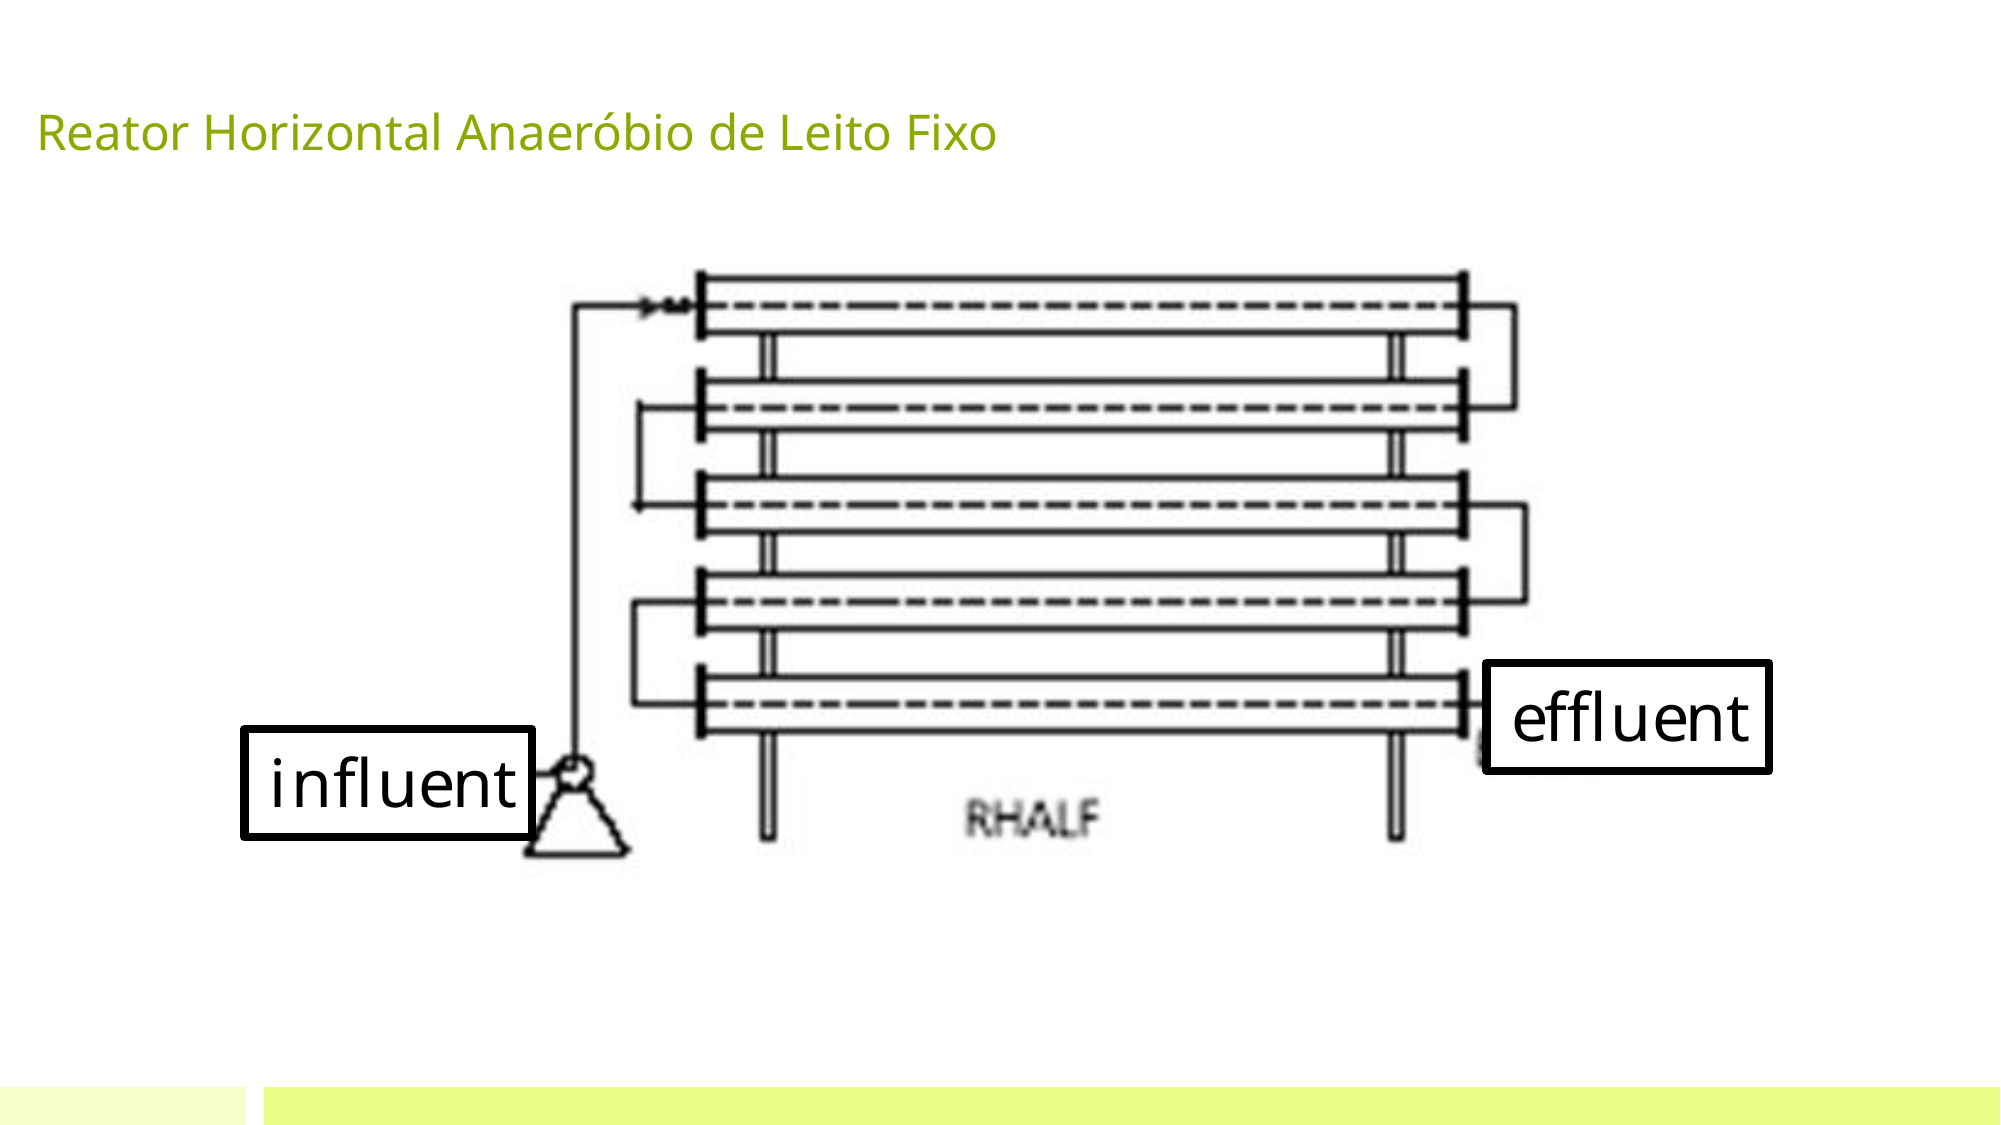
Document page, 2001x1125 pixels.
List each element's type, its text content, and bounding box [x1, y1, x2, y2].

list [229, 243, 1793, 897]
title Reator Horizontal Anaeróbio de Leito Fixo [21, 93, 1057, 169]
